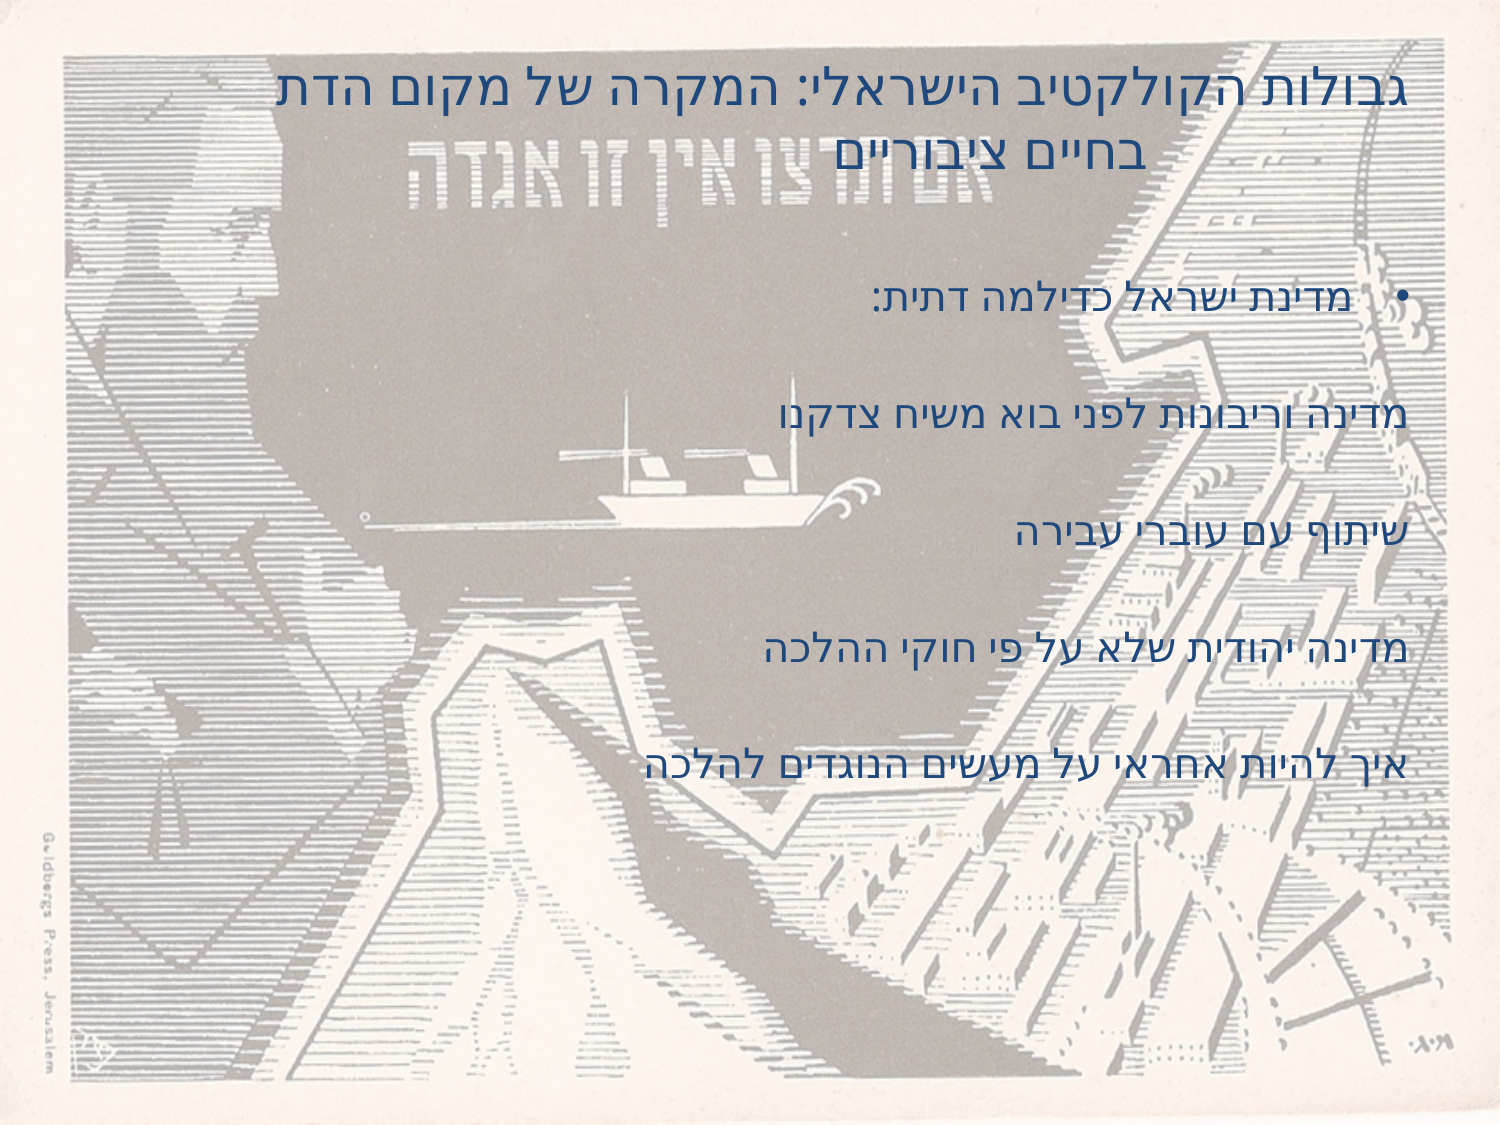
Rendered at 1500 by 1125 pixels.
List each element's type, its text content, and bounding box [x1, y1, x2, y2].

title גבולות הקולקטיב הישראלי: המקרה של מקום הדת בחיים ציבוריים [75, 45, 1425, 233]
list מדינת ישראל כדילמה דתית: מדינה וריבונות לפני בוא משיח צדקנו שיתוף עם עוברי עבירה מדינה יהודית שלא על פי חוקי ההלכה איך להיות אחראי על מעשים הנוגדים להלכה [75, 262, 1425, 1005]
